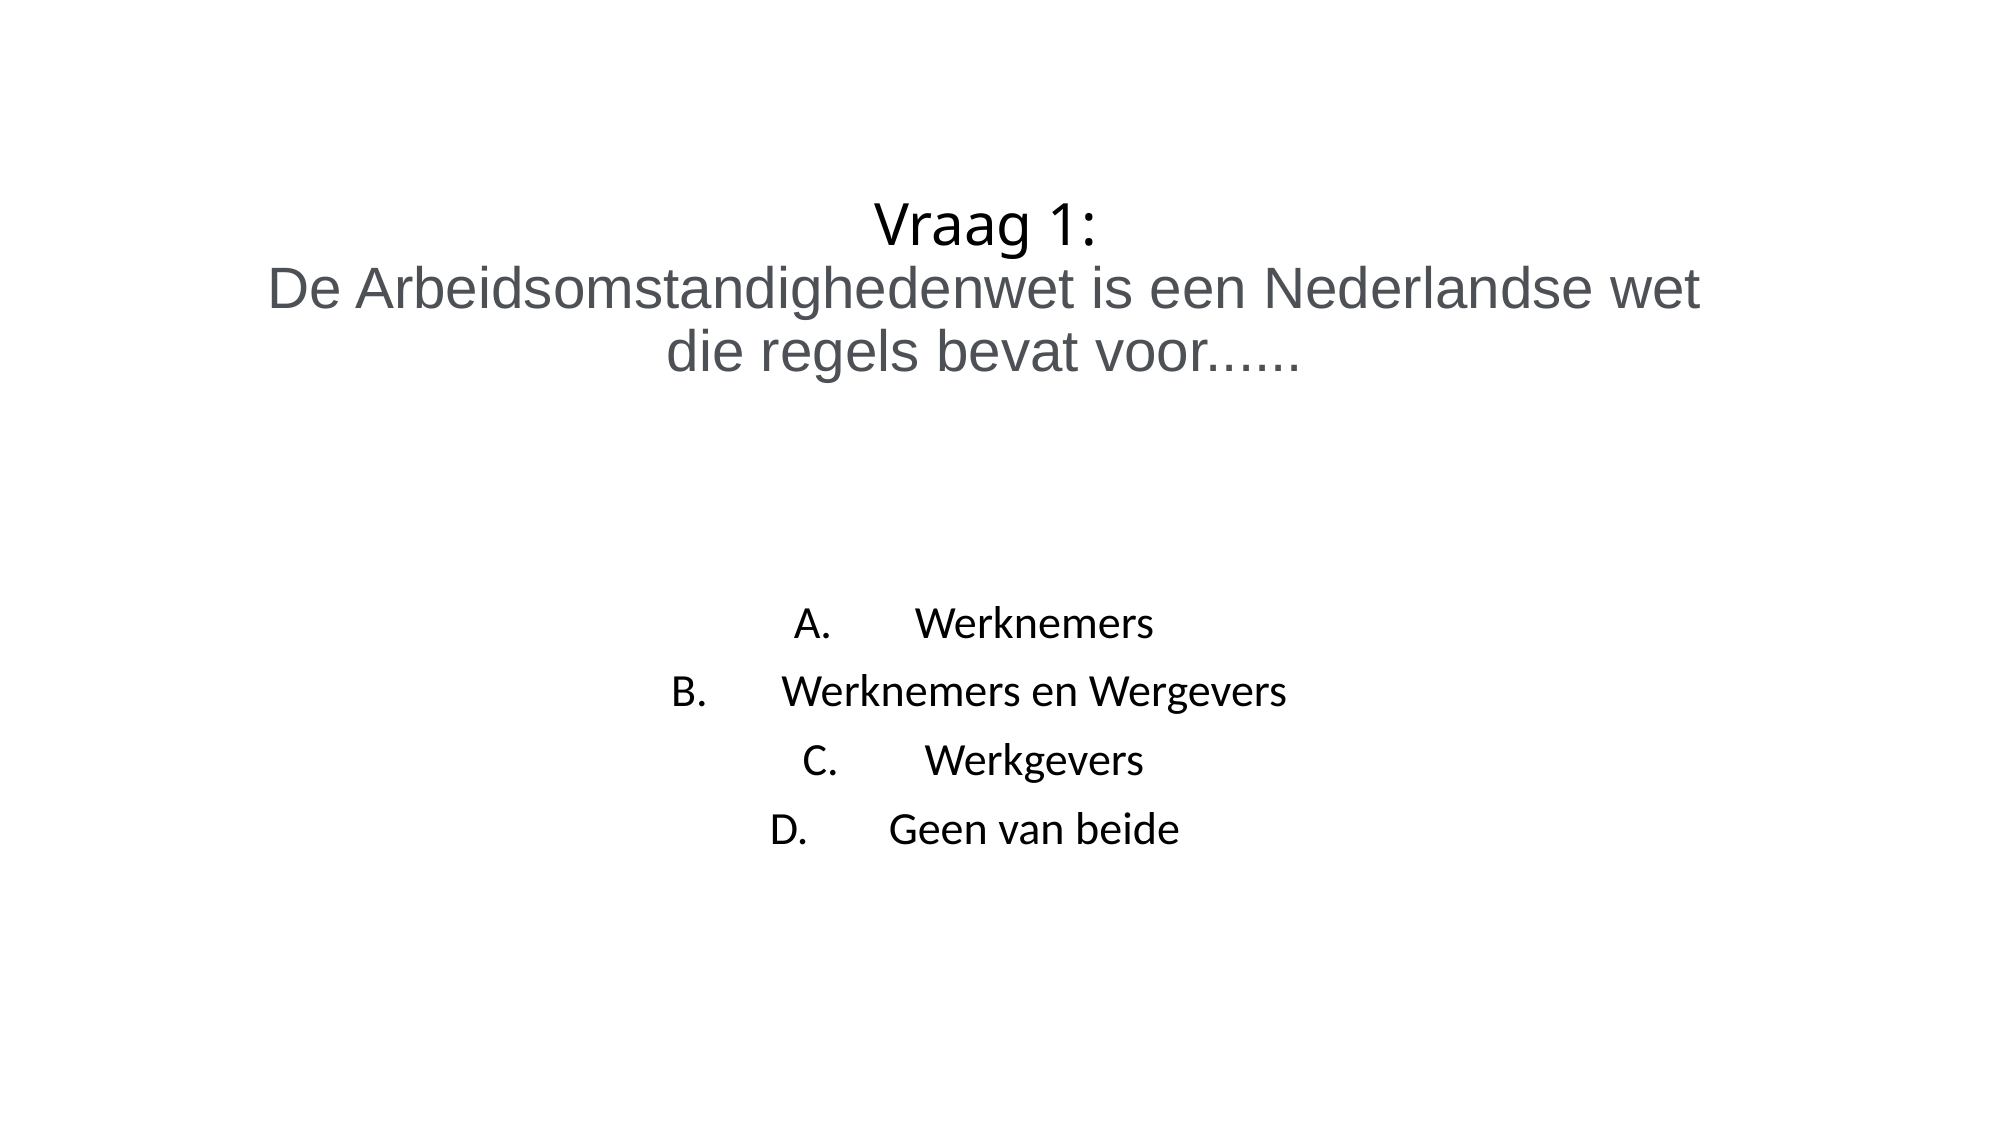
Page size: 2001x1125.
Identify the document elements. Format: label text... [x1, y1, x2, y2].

title Vraag 1: De Arbeidsomstandighedenwet is een Nederlandse wet die regels bevat voor...... [235, 0, 1736, 392]
subtitle Werknemers Werknemers en Wergevers Werkgevers Geen van beide [249, 590, 1750, 863]
